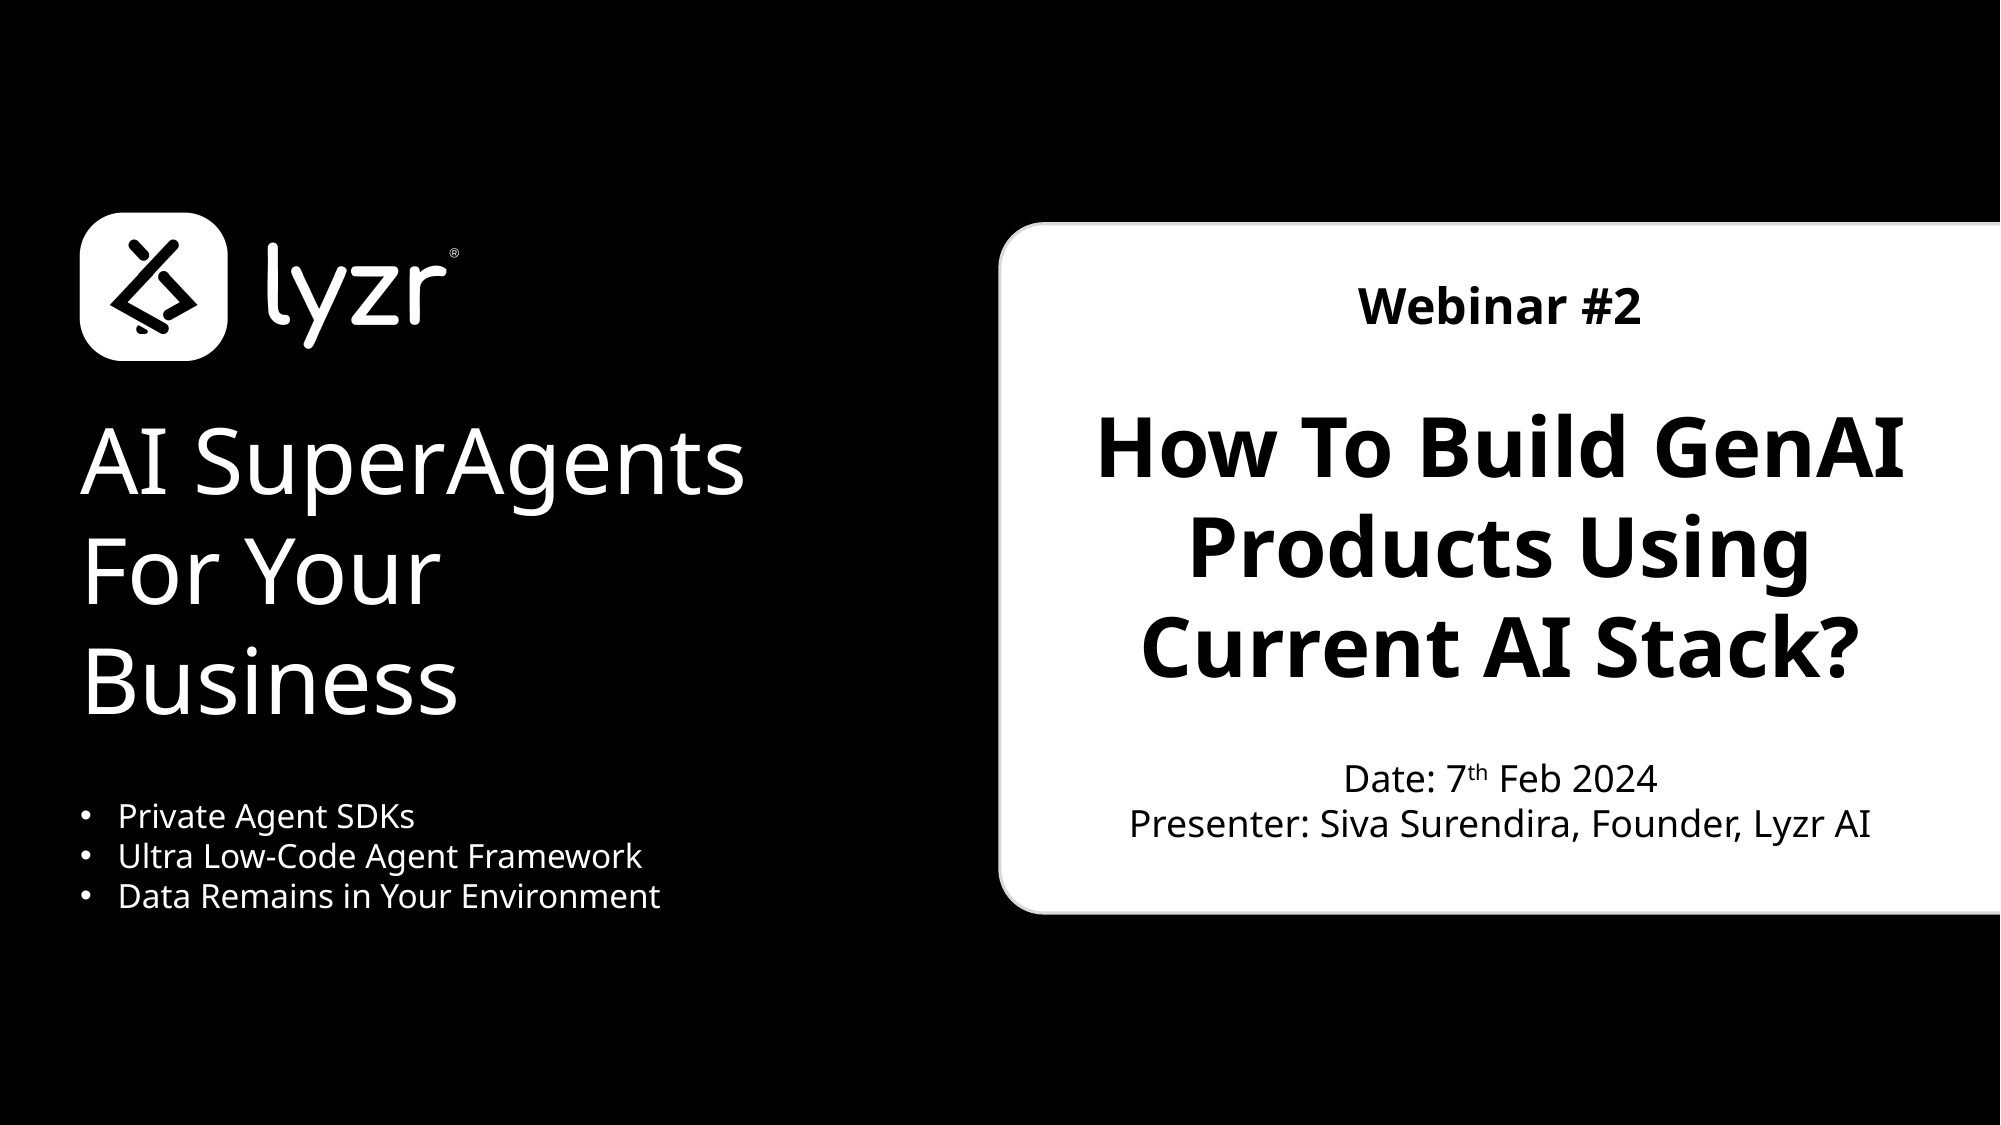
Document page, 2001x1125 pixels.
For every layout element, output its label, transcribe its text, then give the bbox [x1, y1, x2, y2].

text_box Private Agent SDKs Ultra Low-Code Agent Framework Data Remains in Your Environment [65, 788, 839, 923]
text_box Webinar #2 How To Build GenAI Products Using Current AI Stack? Date: 7th Feb 2024 Presenter: Siva Surendira, Founder, Lyzr AI [1010, 267, 1991, 852]
text_box AI SuperAgents For Your Business [65, 395, 990, 741]
picture [0, 178, 549, 389]
text_box [998, 222, 2000, 915]
